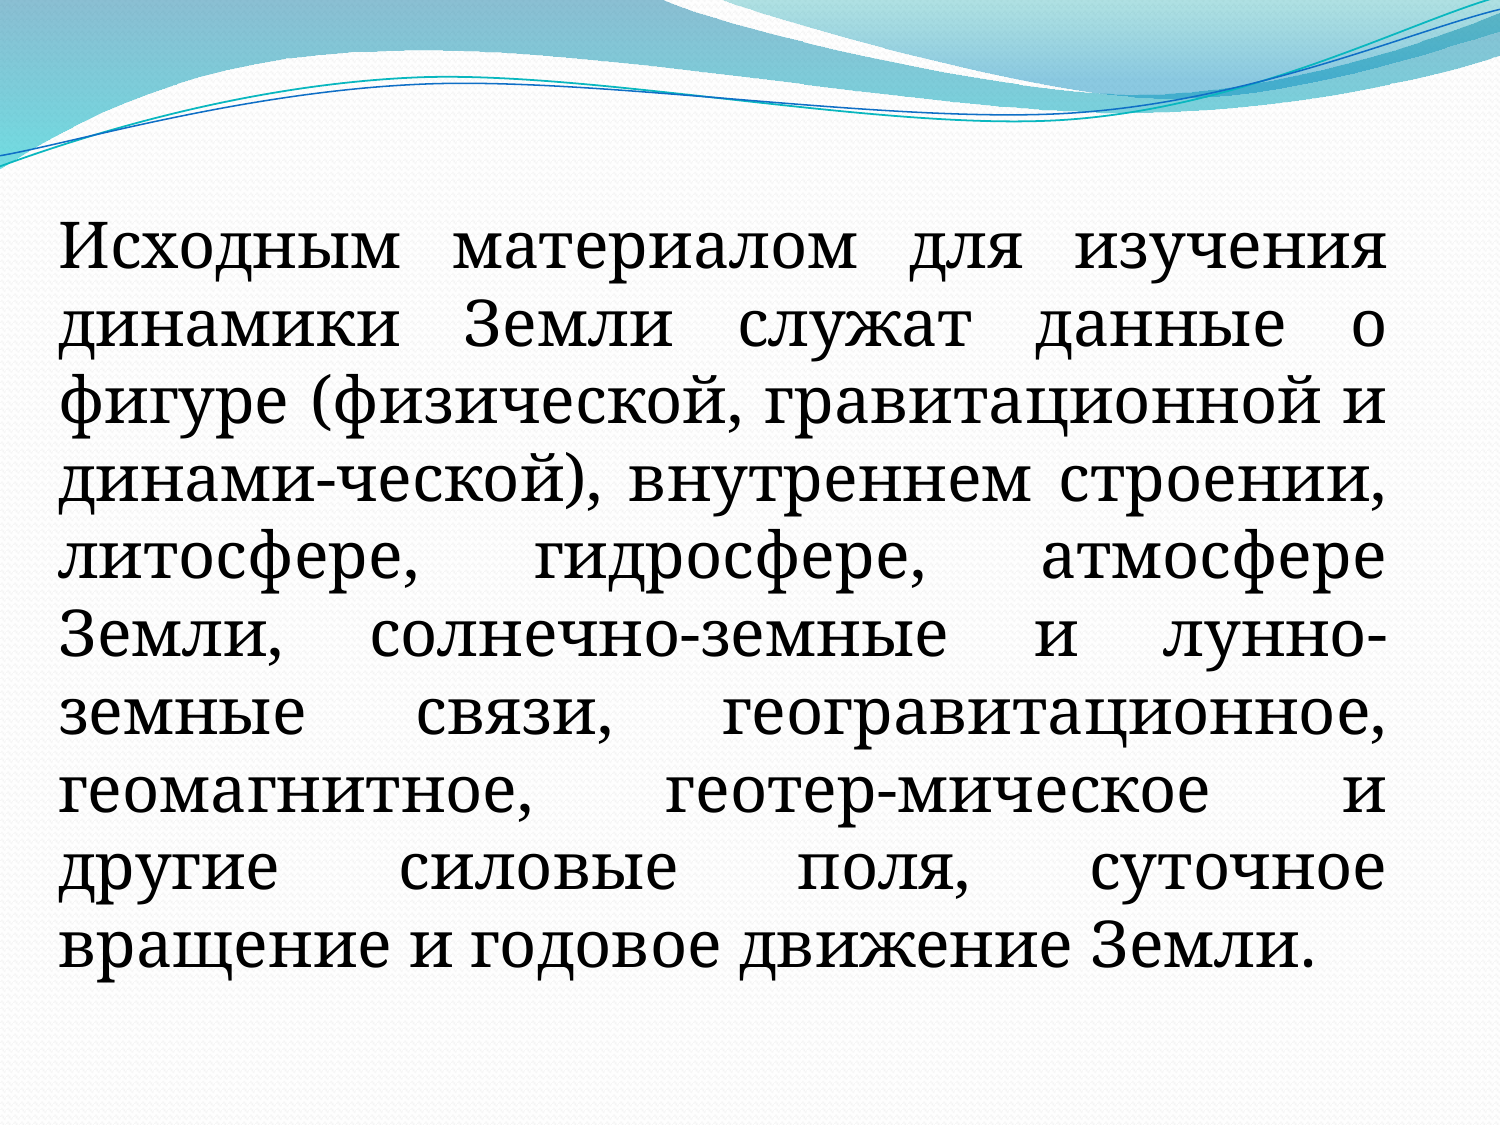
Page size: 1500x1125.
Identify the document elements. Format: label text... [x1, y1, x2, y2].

list Исходным материалом для изучения динамики Земли служат данные о фигуре (физической, гравитационной и динами-ческой), внутреннем строении, литосфере, гидросфере, атмосфере Земли, солнечно-земные и лунно-земные связи, геогравитационное, геомагнитное, геотер-мическое и другие силовые поля, суточное вращение и годовое движение Земли. [0, 196, 1404, 1047]
